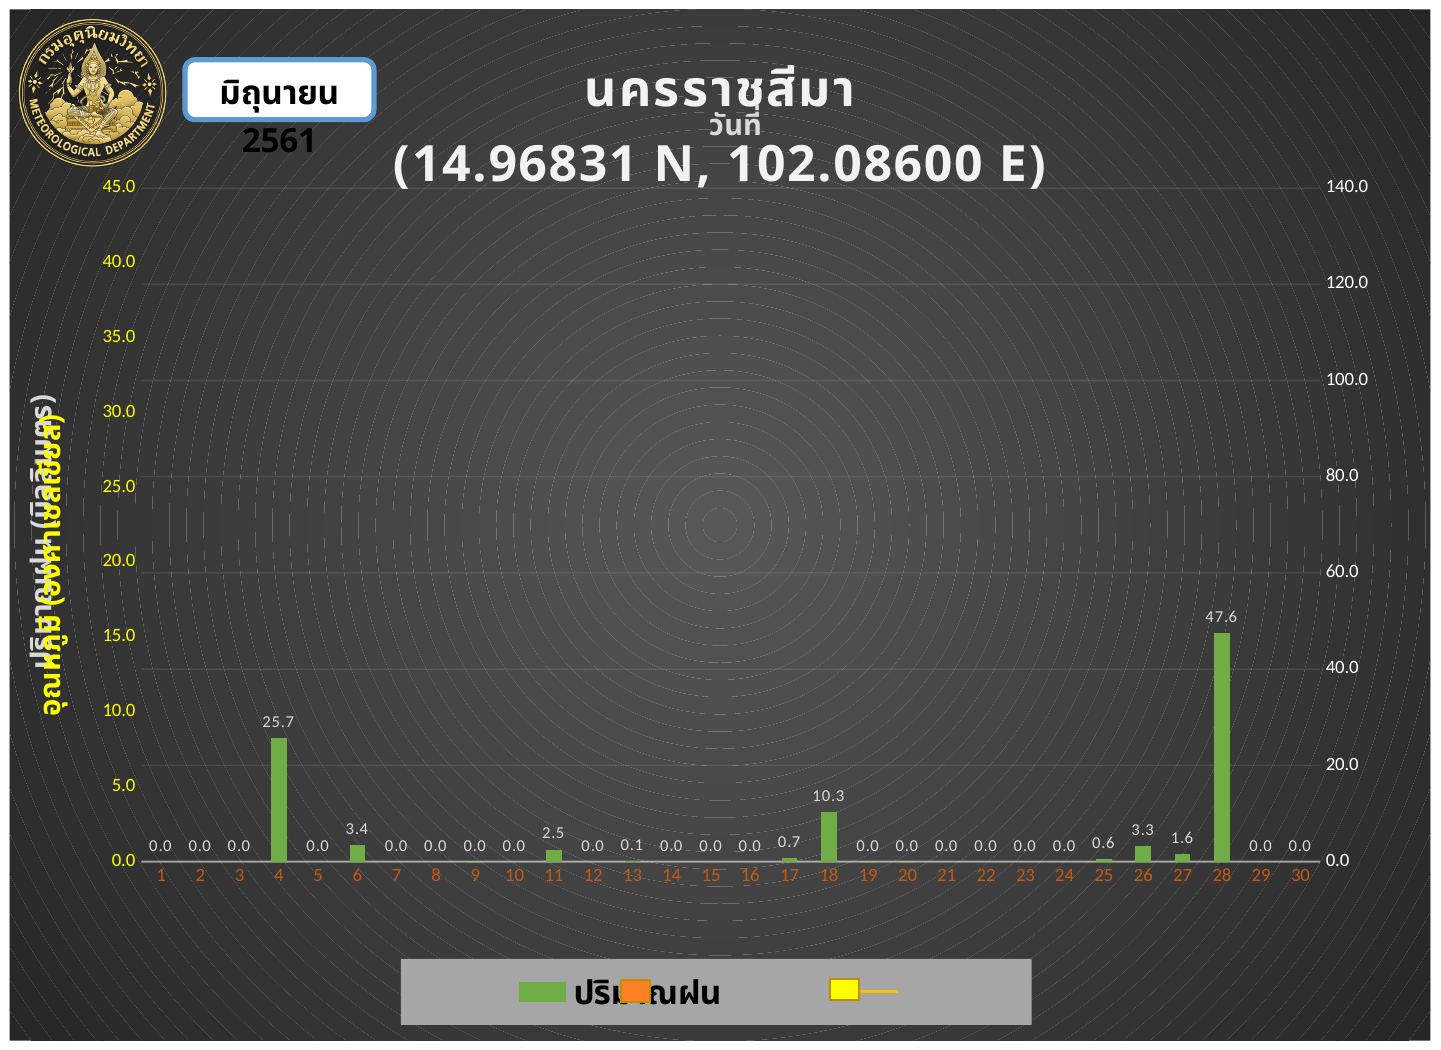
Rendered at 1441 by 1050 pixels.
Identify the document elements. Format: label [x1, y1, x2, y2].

chart [9, 9, 1431, 1041]
